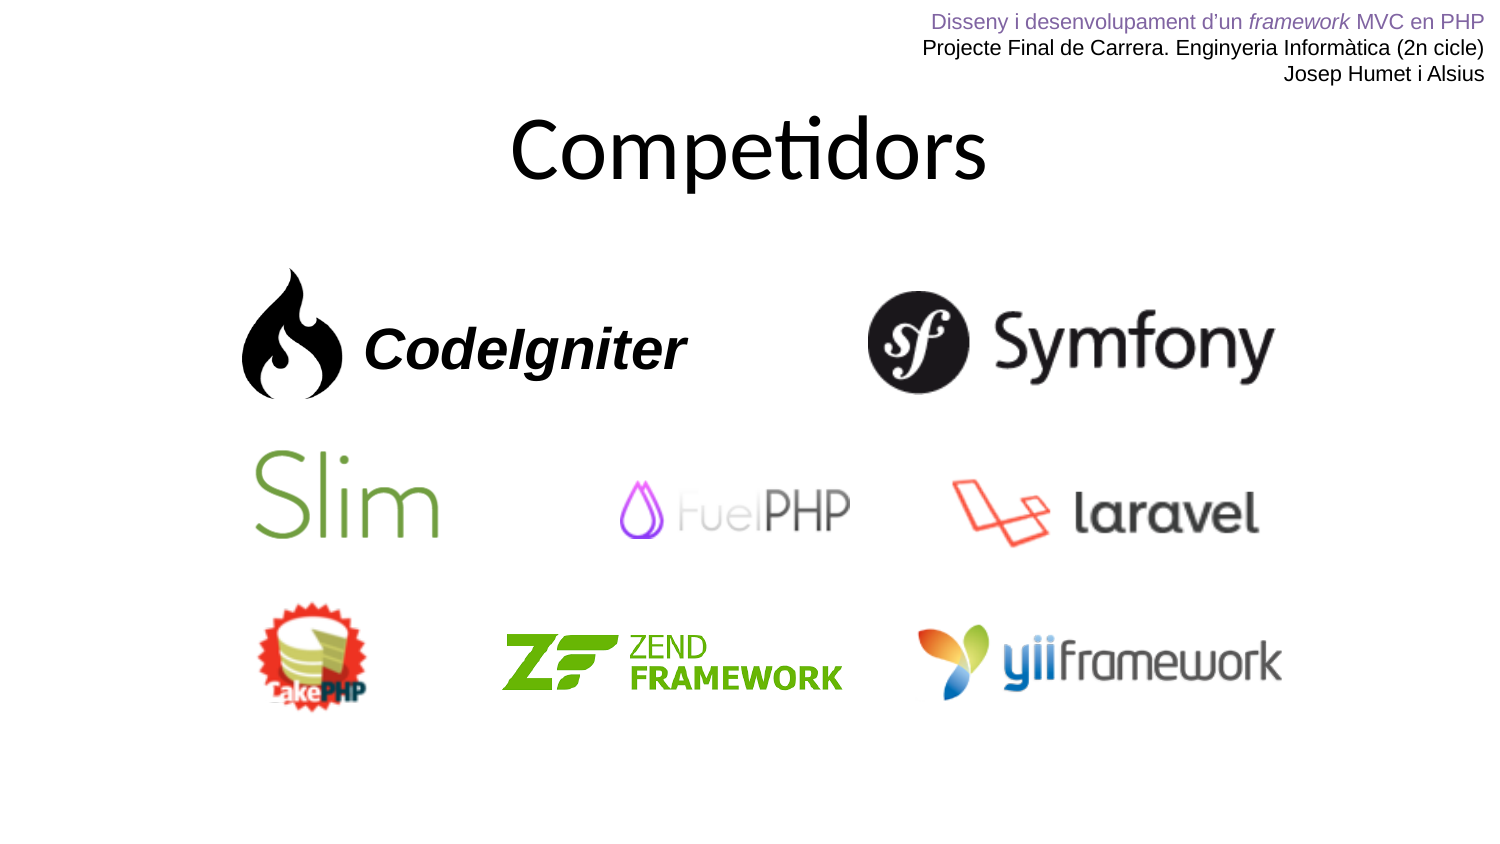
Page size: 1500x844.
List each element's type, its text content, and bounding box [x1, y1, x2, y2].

text_box CodeIgniter [348, 303, 739, 389]
text_box Disseny i desenvolupament d’un framework MVC en PHP Projecte Final de Carrera. Enginyeria Informàtica (2n cicle) Josep Humet i Alsius [891, 0, 1500, 94]
picture [253, 598, 373, 718]
title Competidors [51, 72, 1449, 167]
picture [867, 291, 1277, 396]
picture [619, 480, 850, 539]
picture [938, 468, 1275, 559]
picture [478, 610, 865, 713]
picture [241, 267, 343, 399]
picture [915, 622, 1283, 706]
picture [218, 433, 474, 552]
